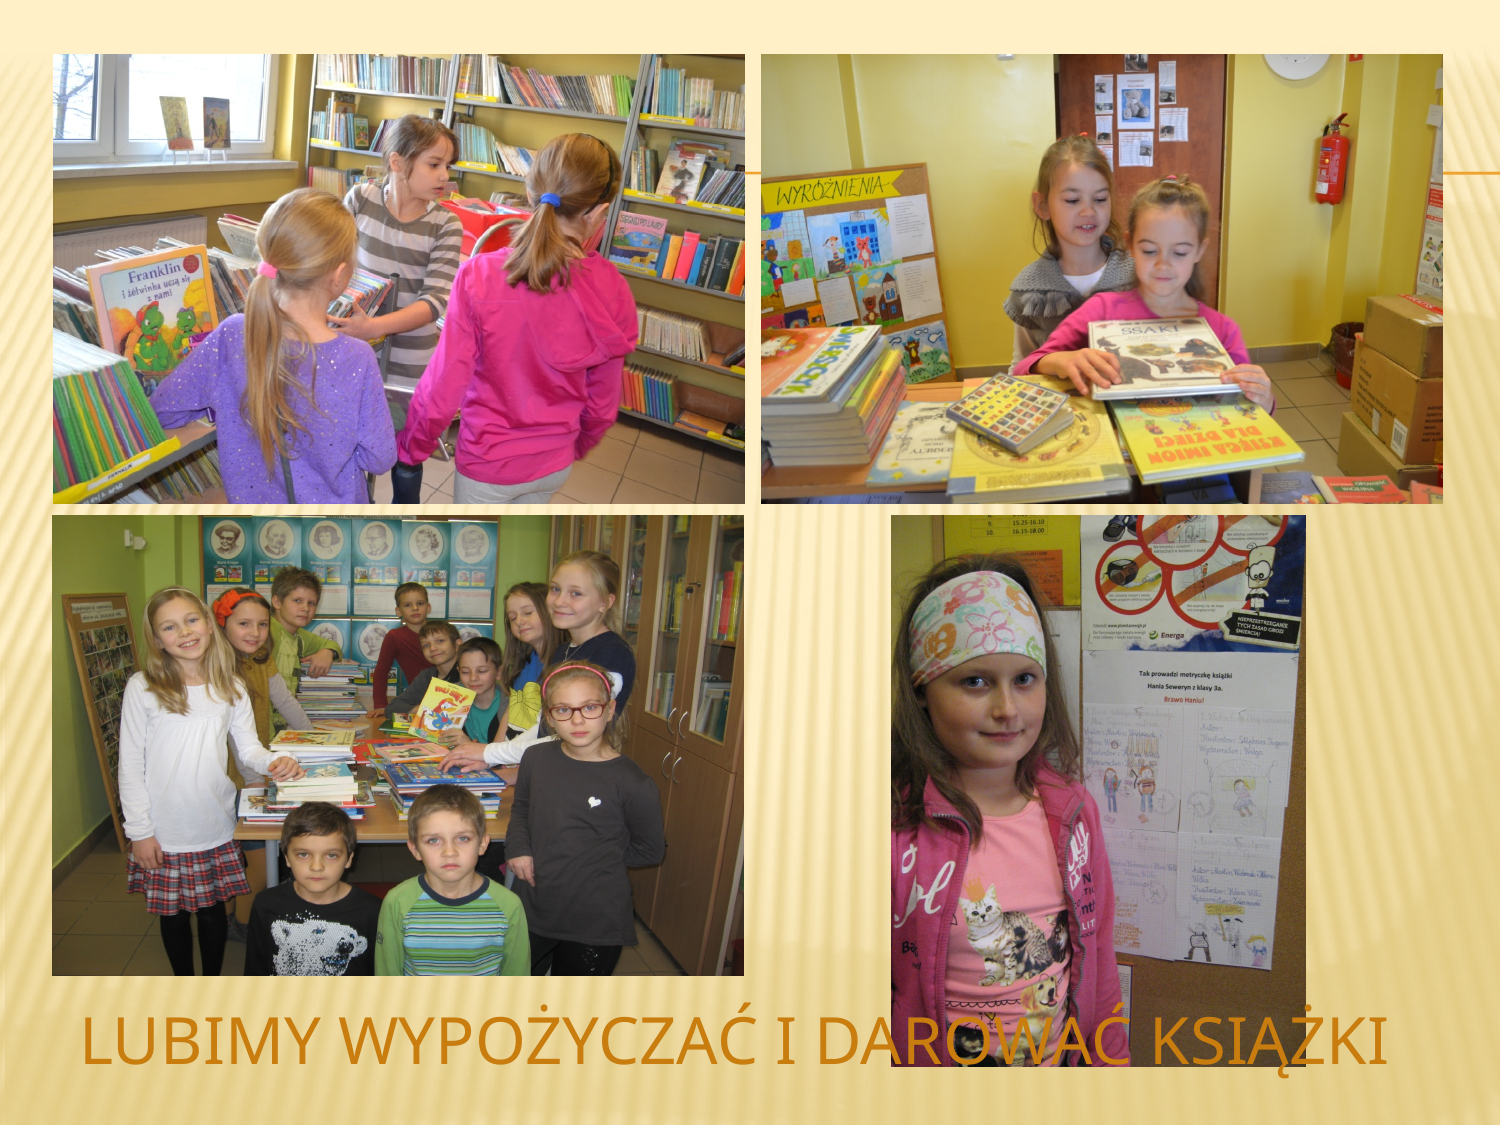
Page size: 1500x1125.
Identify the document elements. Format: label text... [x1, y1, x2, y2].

picture [51, 514, 745, 977]
picture [761, 54, 1443, 504]
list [52, 54, 745, 504]
title Lubimy wypożyczać i darować książki [64, 952, 1408, 1125]
picture [891, 515, 1306, 1067]
